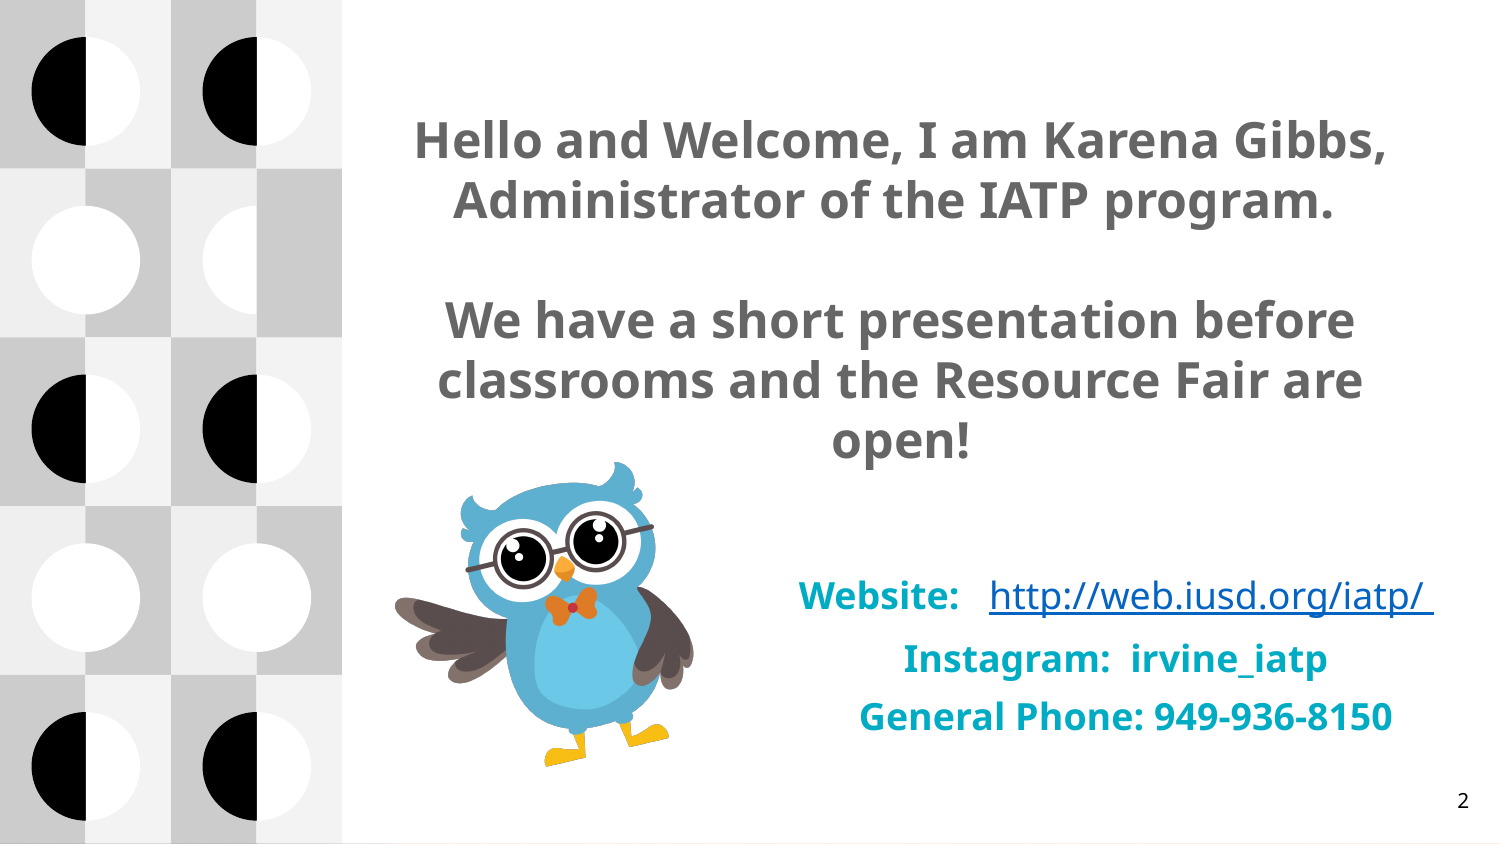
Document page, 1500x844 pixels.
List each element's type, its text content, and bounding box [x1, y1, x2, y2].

text_box Website: http://web.iusd.org/iatp/ Instagram: irvine_iatp General Phone: 949-936-8150 [748, 556, 1484, 753]
slide_number 2 [1394, 769, 1484, 834]
picture [358, 428, 763, 804]
text_box Hello and Welcome, I am Karena Gibbs, Administrator of the IATP program. We have a short presentation before classrooms and the Resource Fair are open! [387, 93, 1415, 484]
text_box [256, 168, 342, 338]
